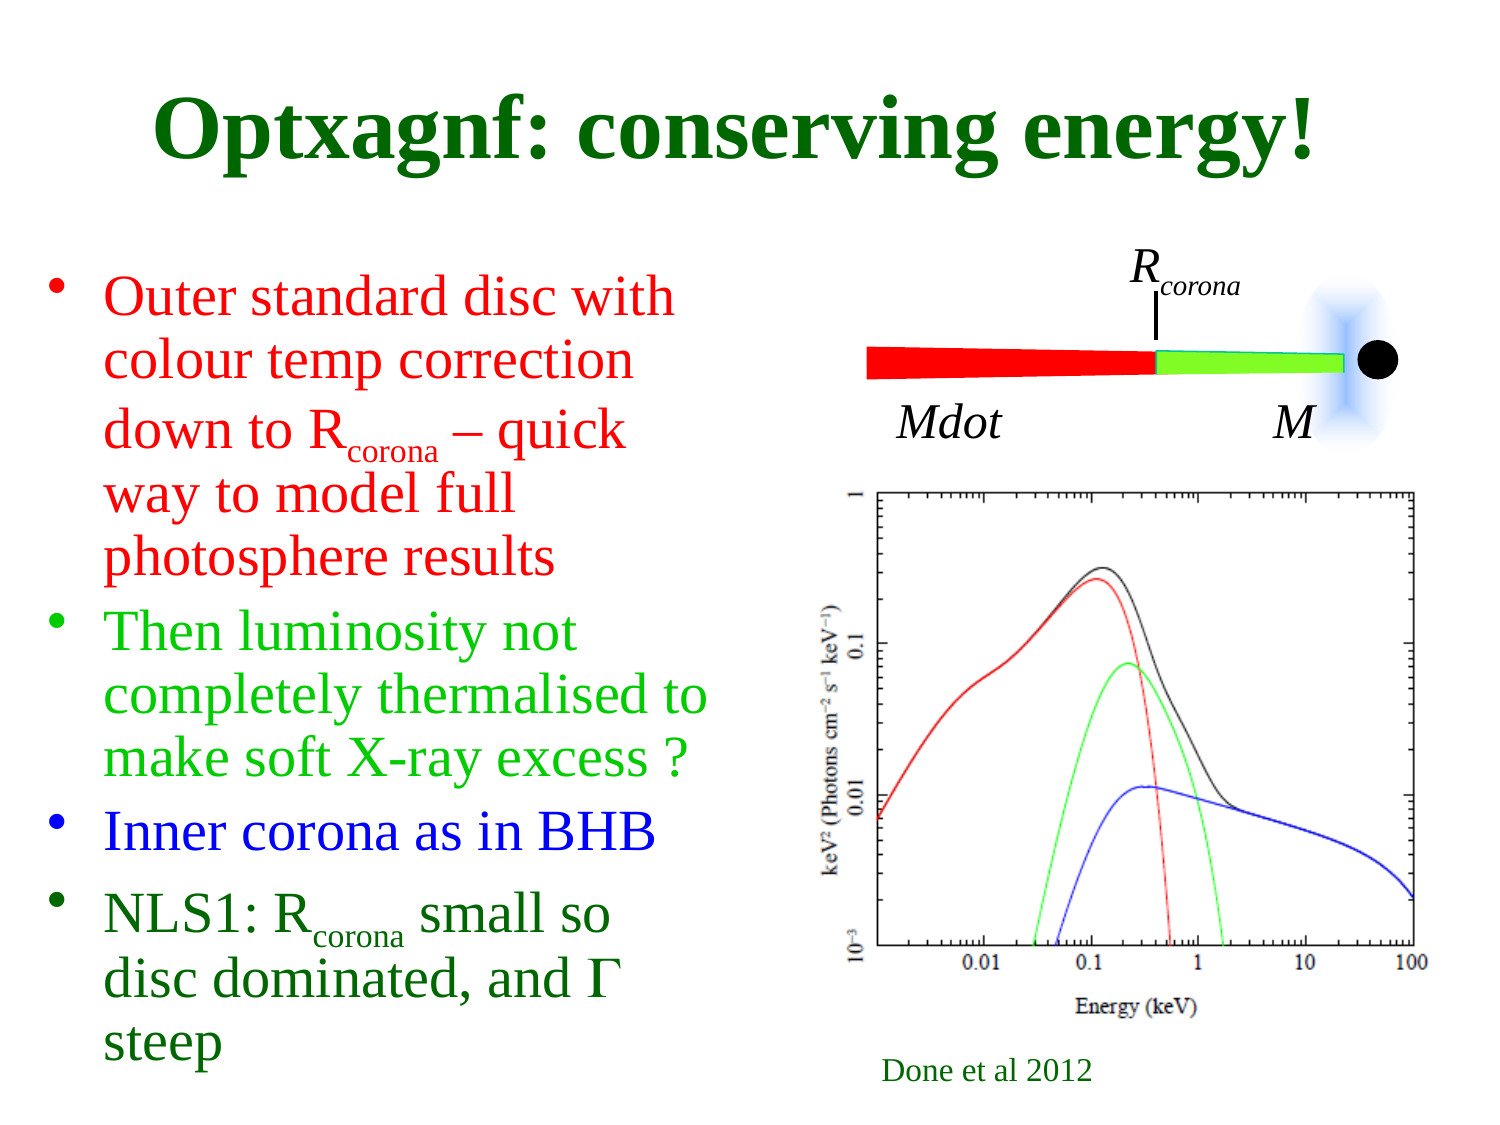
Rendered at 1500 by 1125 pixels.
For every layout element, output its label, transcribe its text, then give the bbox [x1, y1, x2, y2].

text_box Mdot [844, 380, 1054, 456]
text_box Rcorona [1081, 225, 1290, 309]
text_box Outer standard disc with colour temp correction down to Rcorona – quick way to model full photosphere results Then luminosity not completely thermalised to make soft X-ray excess ? Inner corona as in BHB NLS1: Rcorona small so disc dominated, and G steep [32, 257, 728, 910]
picture [790, 475, 1457, 1031]
title Optxagnf: conserving energy! [17, 28, 1477, 217]
text_box [1294, 272, 1399, 380]
text_box M [1189, 380, 1399, 456]
text_box [866, 346, 1155, 380]
text_box [1357, 340, 1399, 380]
text_box Done et al 2012 [866, 1041, 1124, 1096]
text_box [1155, 350, 1345, 375]
text_box [762, 217, 1470, 1097]
